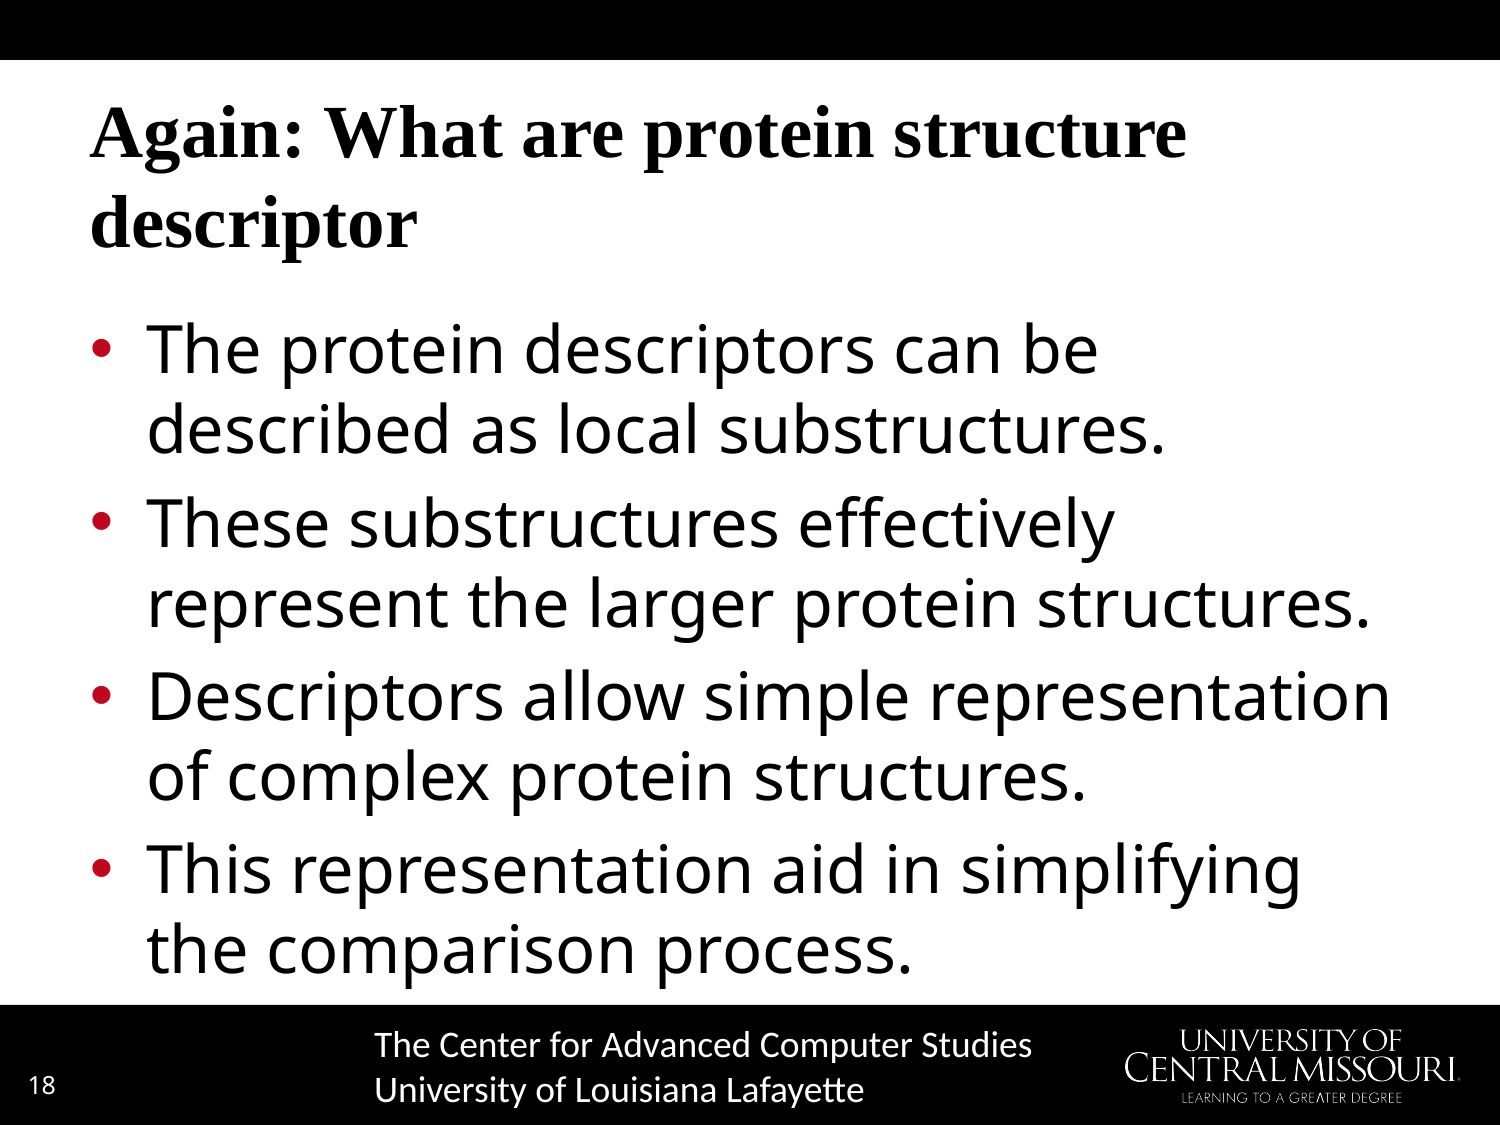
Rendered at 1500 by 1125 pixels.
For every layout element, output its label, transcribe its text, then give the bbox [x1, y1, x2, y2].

list The protein descriptors can be described as local substructures. These substructures effectively represent the larger protein structures. Descriptors allow simple representation of complex protein structures. This representation aid in simplifying the comparison process. [75, 299, 1425, 988]
title Again: What are protein structure descriptor [75, 75, 1425, 233]
picture [1125, 1029, 1461, 1103]
text_box The Center for Advanced Computer Studies University of Louisiana Lafayette [359, 1012, 1113, 1125]
slide_number 18 [12, 1064, 350, 1109]
